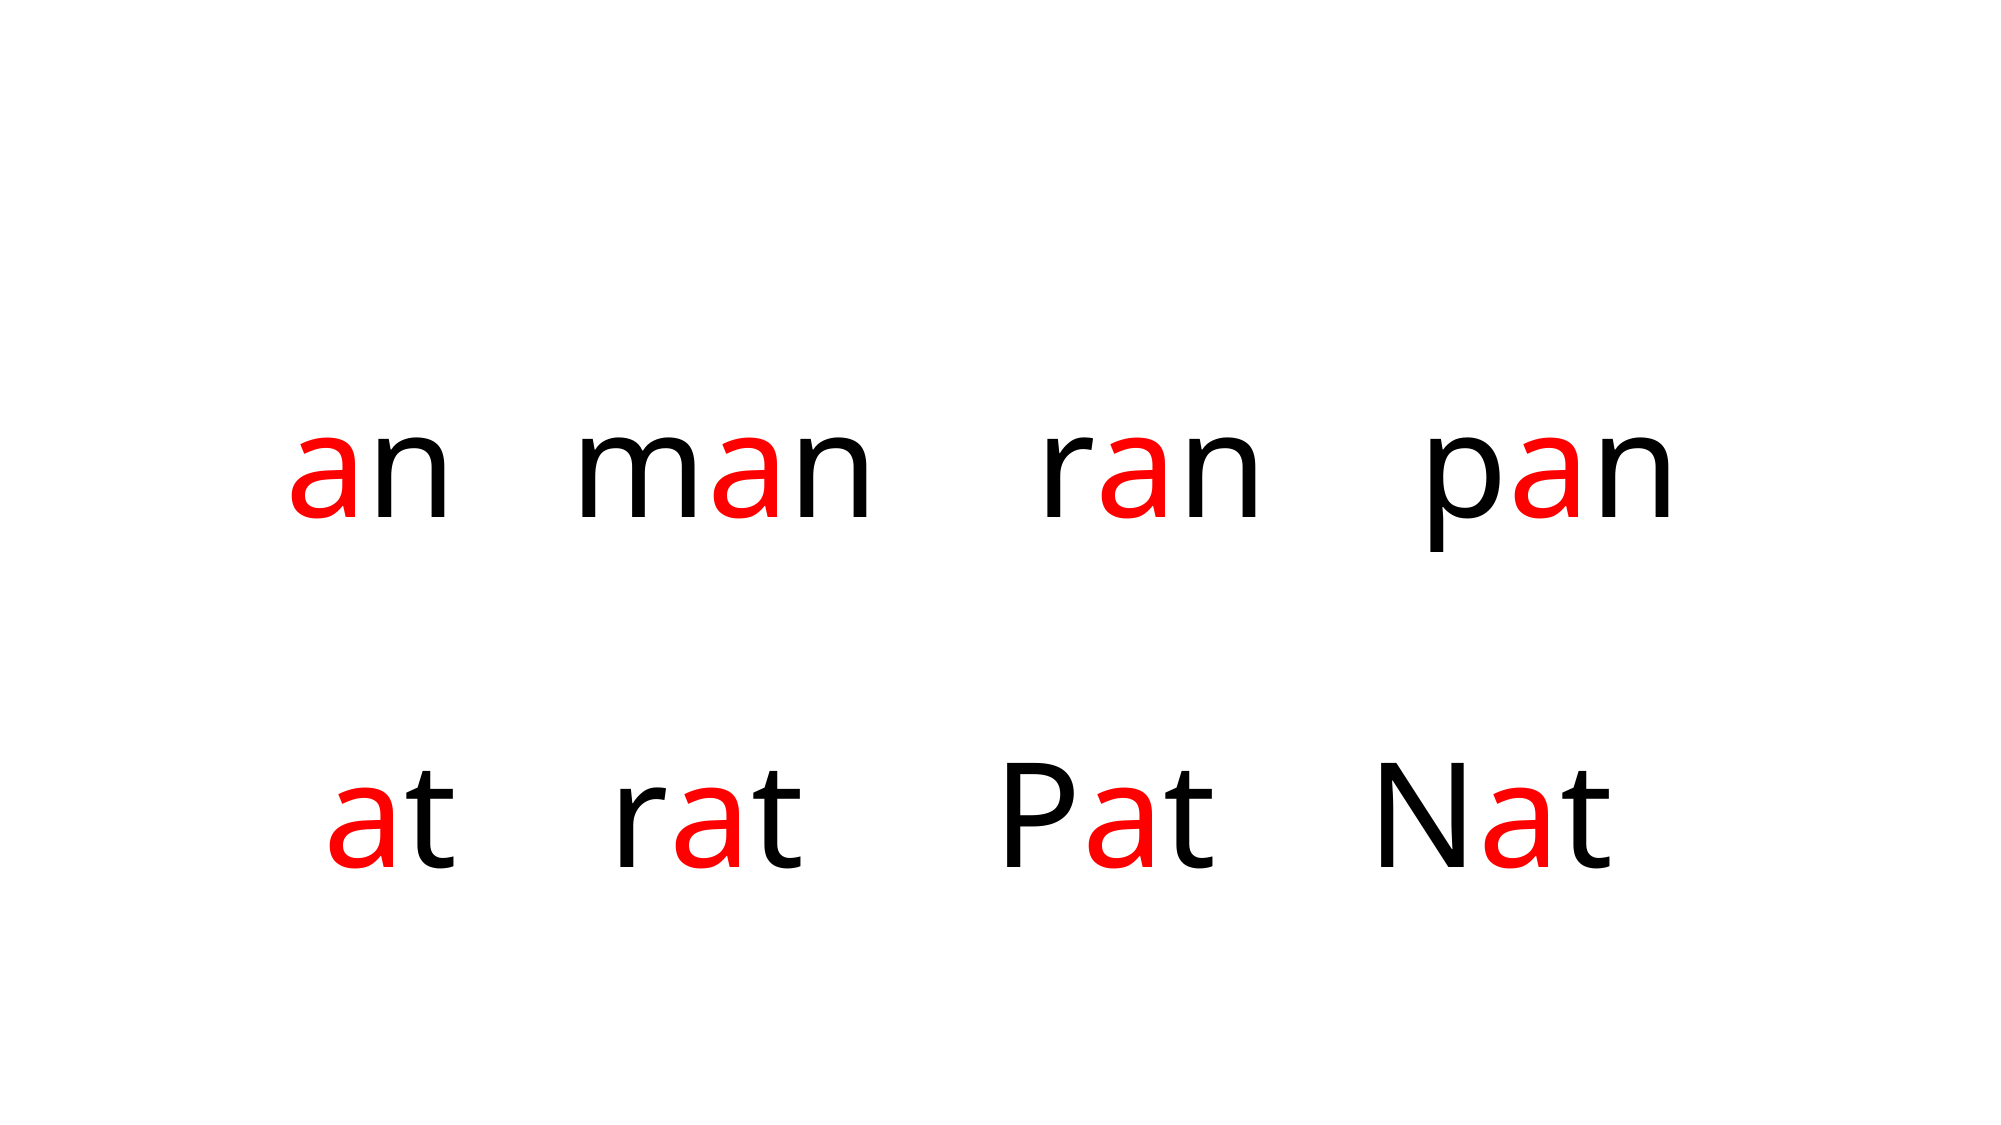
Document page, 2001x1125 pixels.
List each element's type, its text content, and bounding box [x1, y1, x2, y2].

text_box an man ran pan at rat Pat Nat [270, 14, 1739, 1125]
